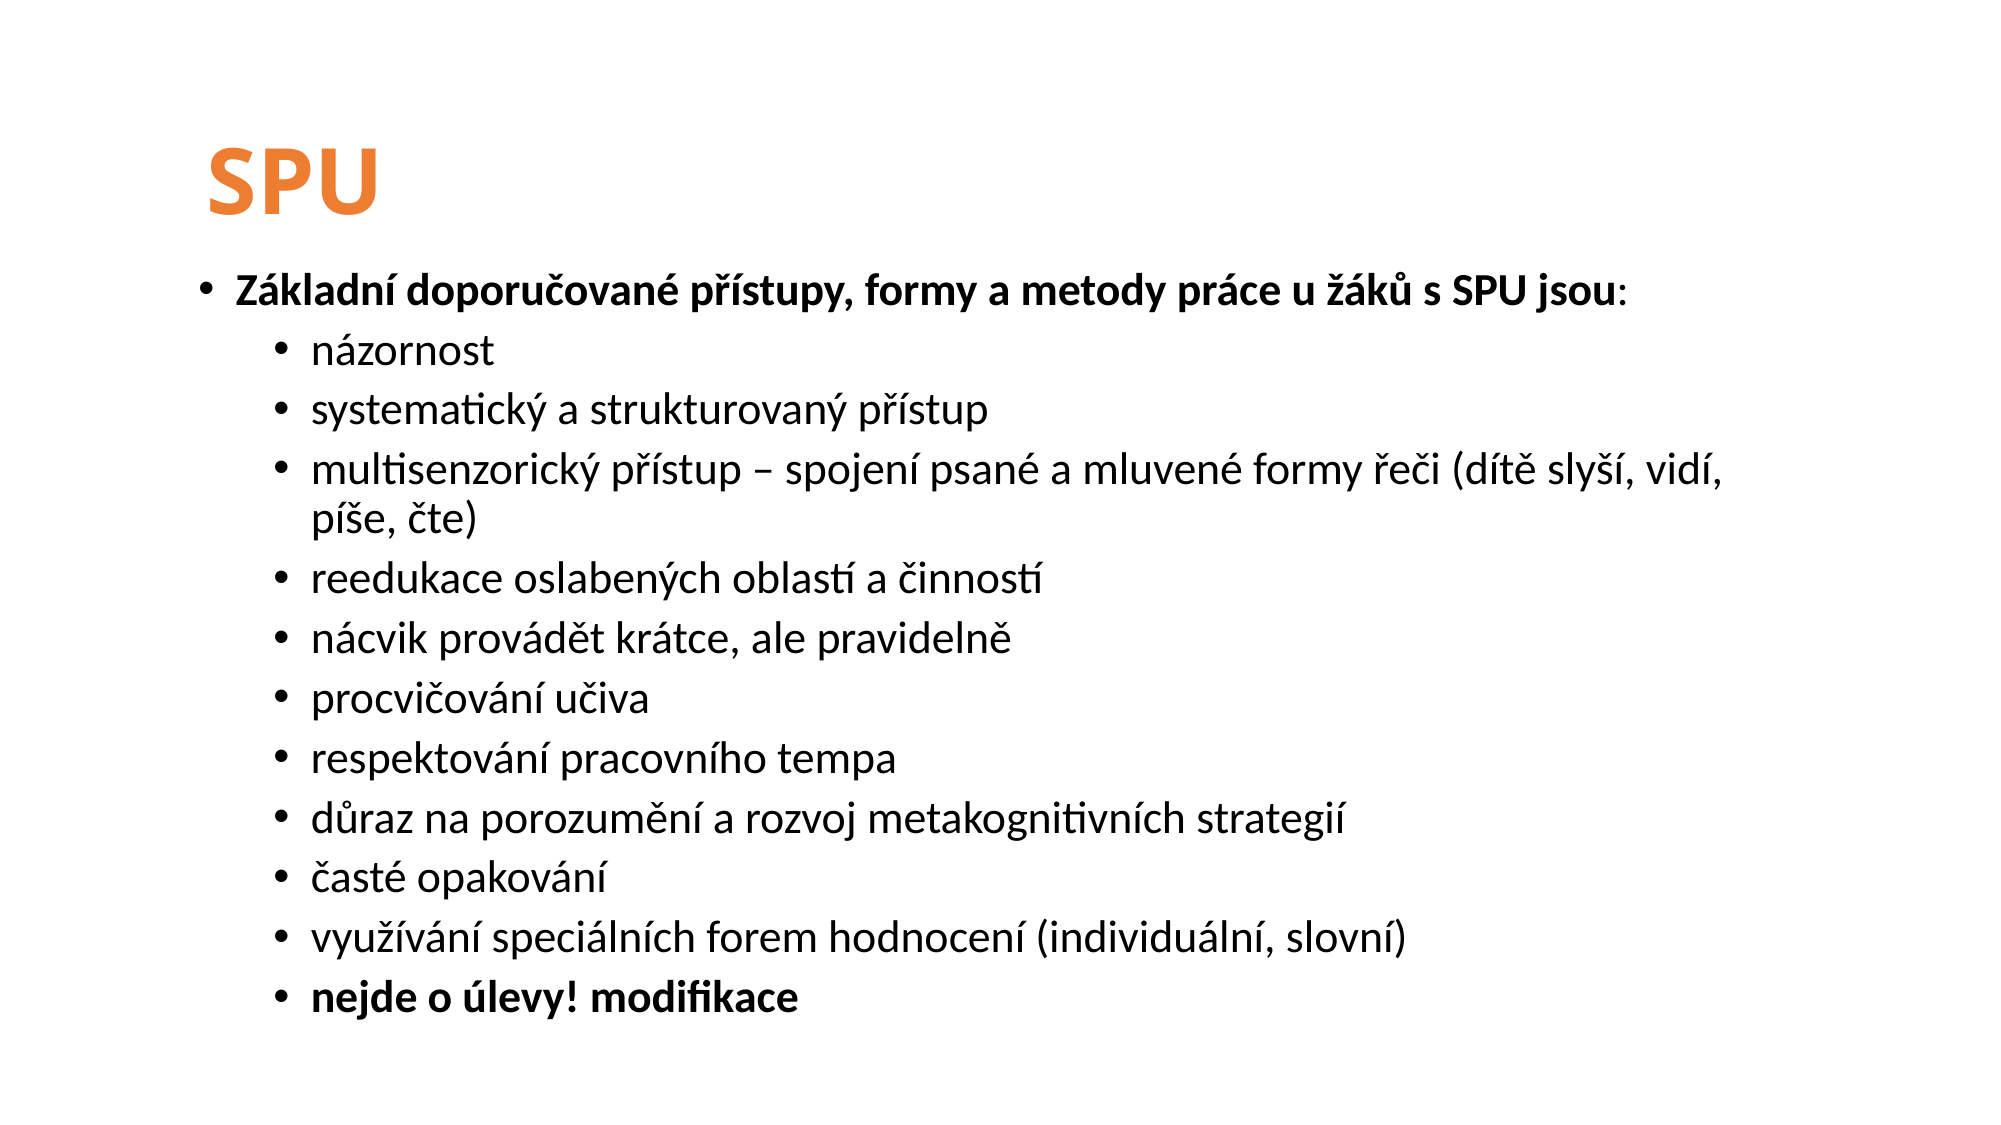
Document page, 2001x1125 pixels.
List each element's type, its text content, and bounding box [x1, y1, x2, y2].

title SPU [191, 72, 1377, 258]
list Základní doporučované přístupy, formy a metody práce u žáků s SPU jsou: názornost systematický a strukturovaný přístup multisenzorický přístup – spojení psané a mluvené formy řeči (dítě slyší, vidí, píše, čte) reedukace oslabených oblastí a činností nácvik provádět krátce, ale pravidelně procvičování učiva respektování pracovního tempa důraz na porozumění a rozvoj metakognitivních strategií časté opakování využívání speciálních forem hodnocení (individuální, slovní) nejde o úlevy! modifikace [183, 258, 1817, 1040]
